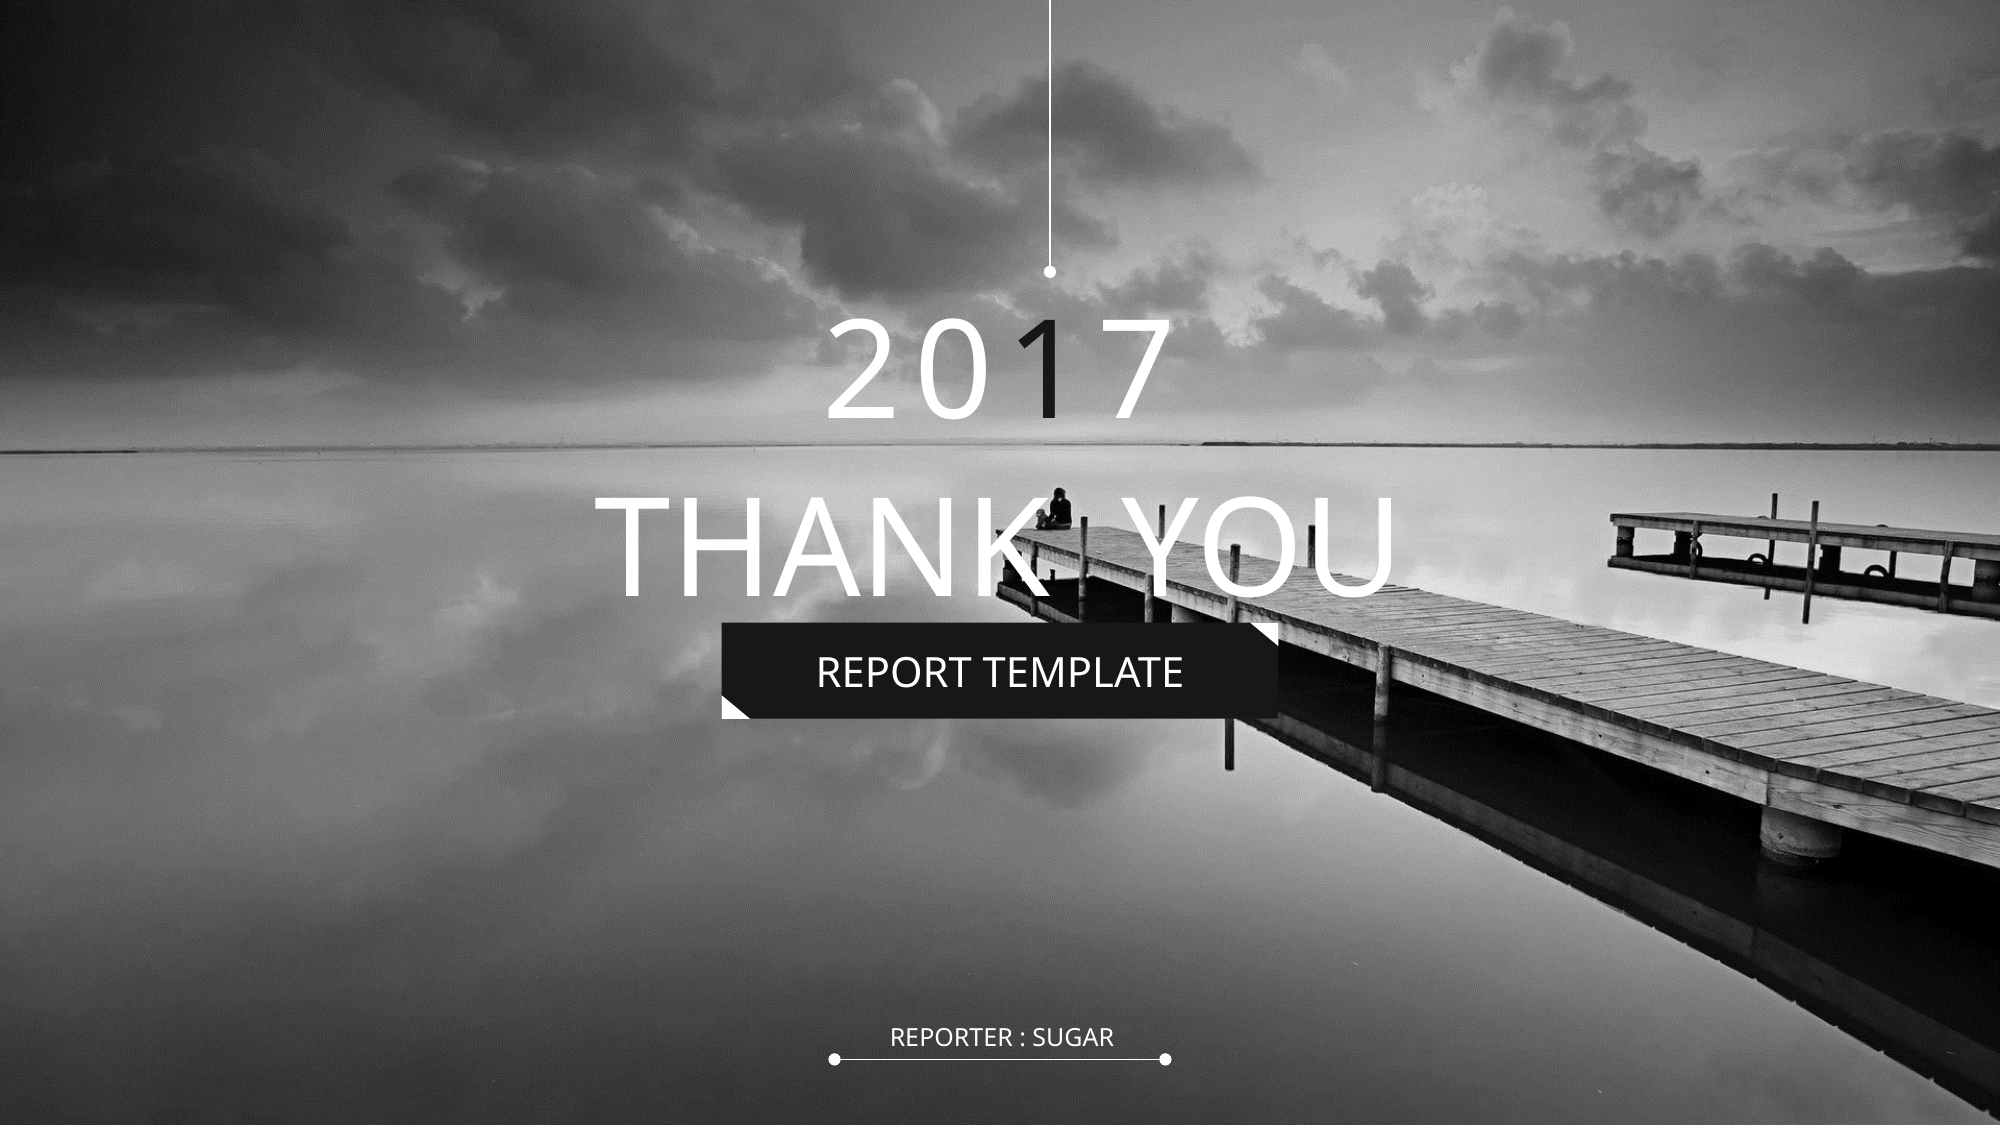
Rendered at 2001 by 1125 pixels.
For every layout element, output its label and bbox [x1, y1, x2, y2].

text_box [399, 622, 1600, 719]
picture [0, 0, 2000, 1125]
